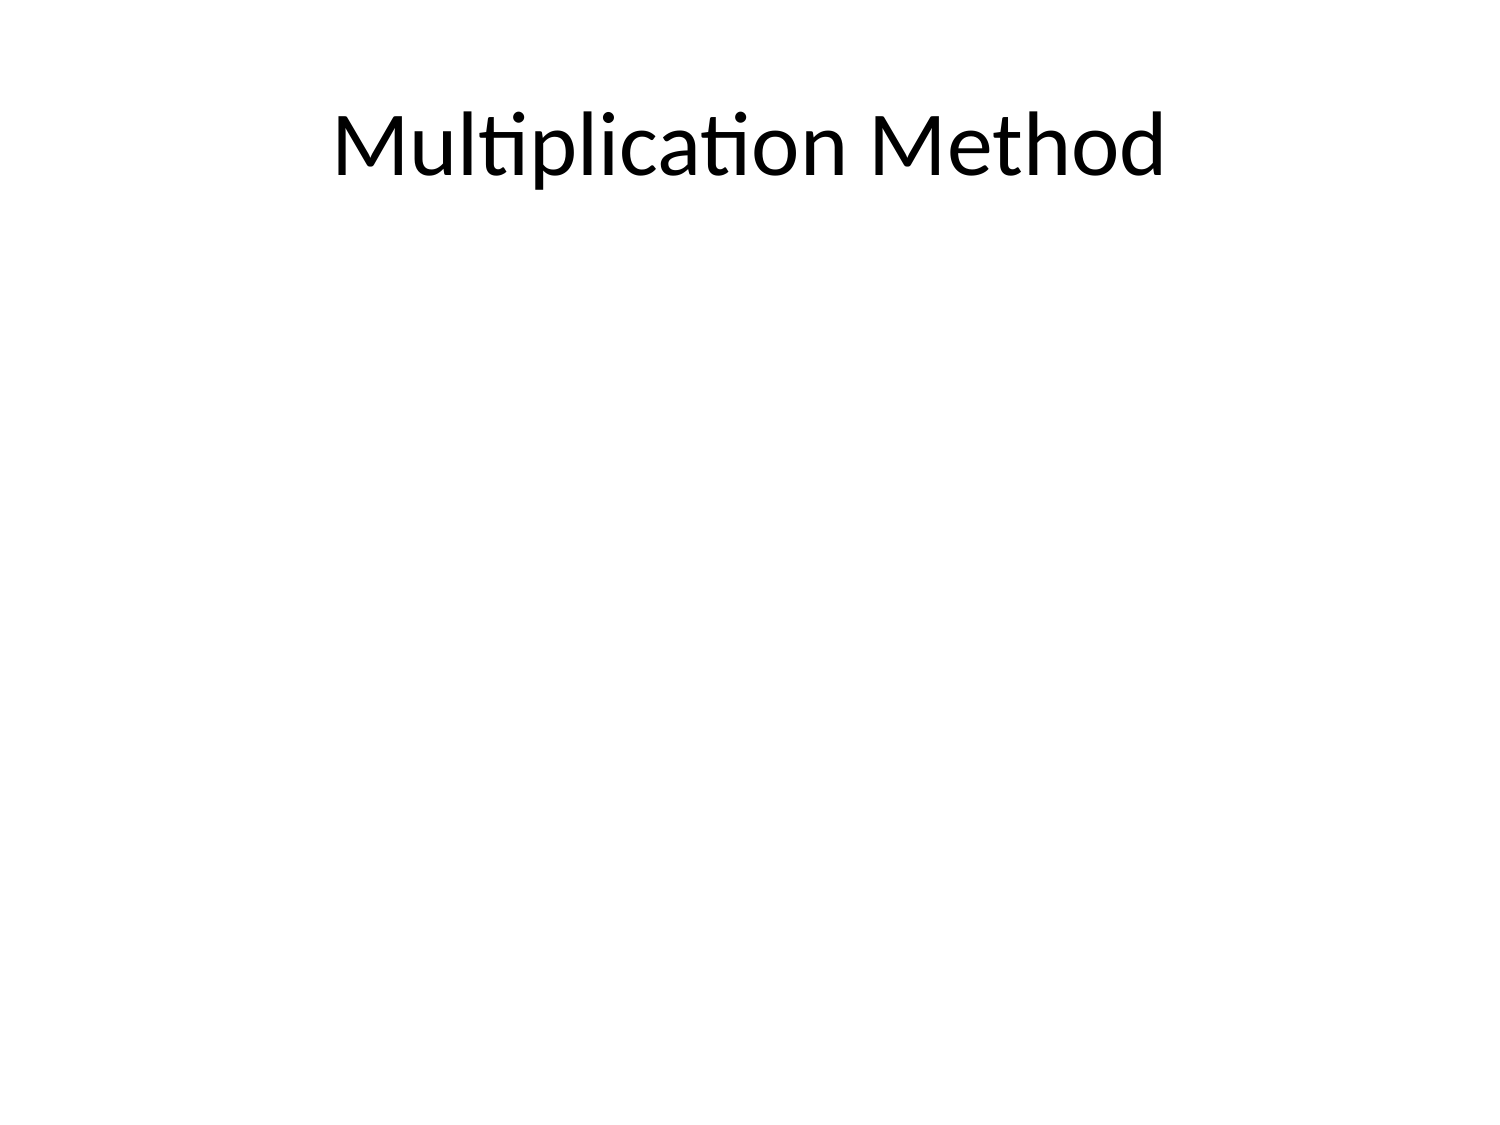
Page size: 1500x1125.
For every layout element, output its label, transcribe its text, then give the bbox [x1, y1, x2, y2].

title Multiplication Method [75, 45, 1425, 233]
